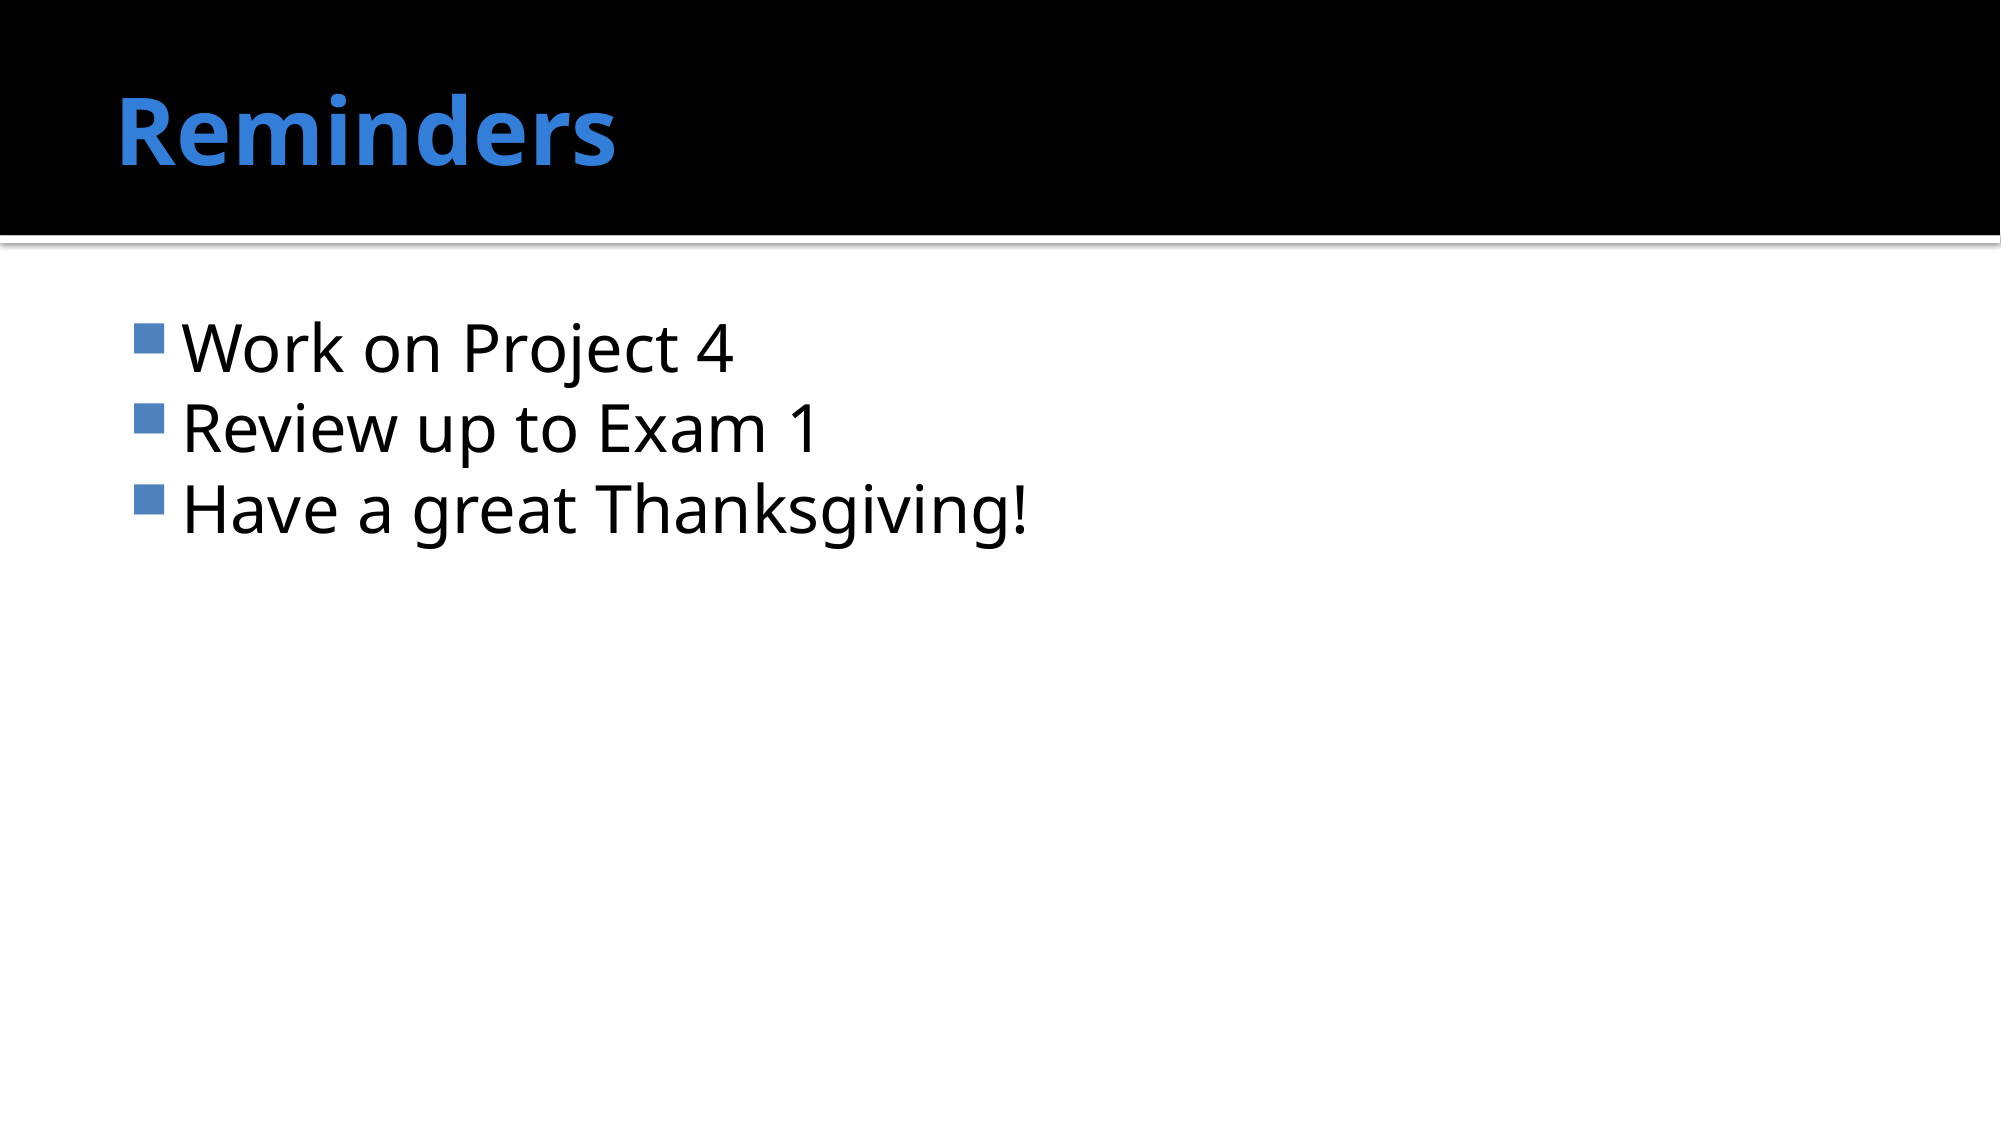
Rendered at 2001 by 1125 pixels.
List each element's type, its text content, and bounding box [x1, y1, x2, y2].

list Work on Project 4 Review up to Exam 1 Have a great Thanksgiving! [99, 291, 1900, 1050]
title Reminders [99, 25, 1900, 231]
